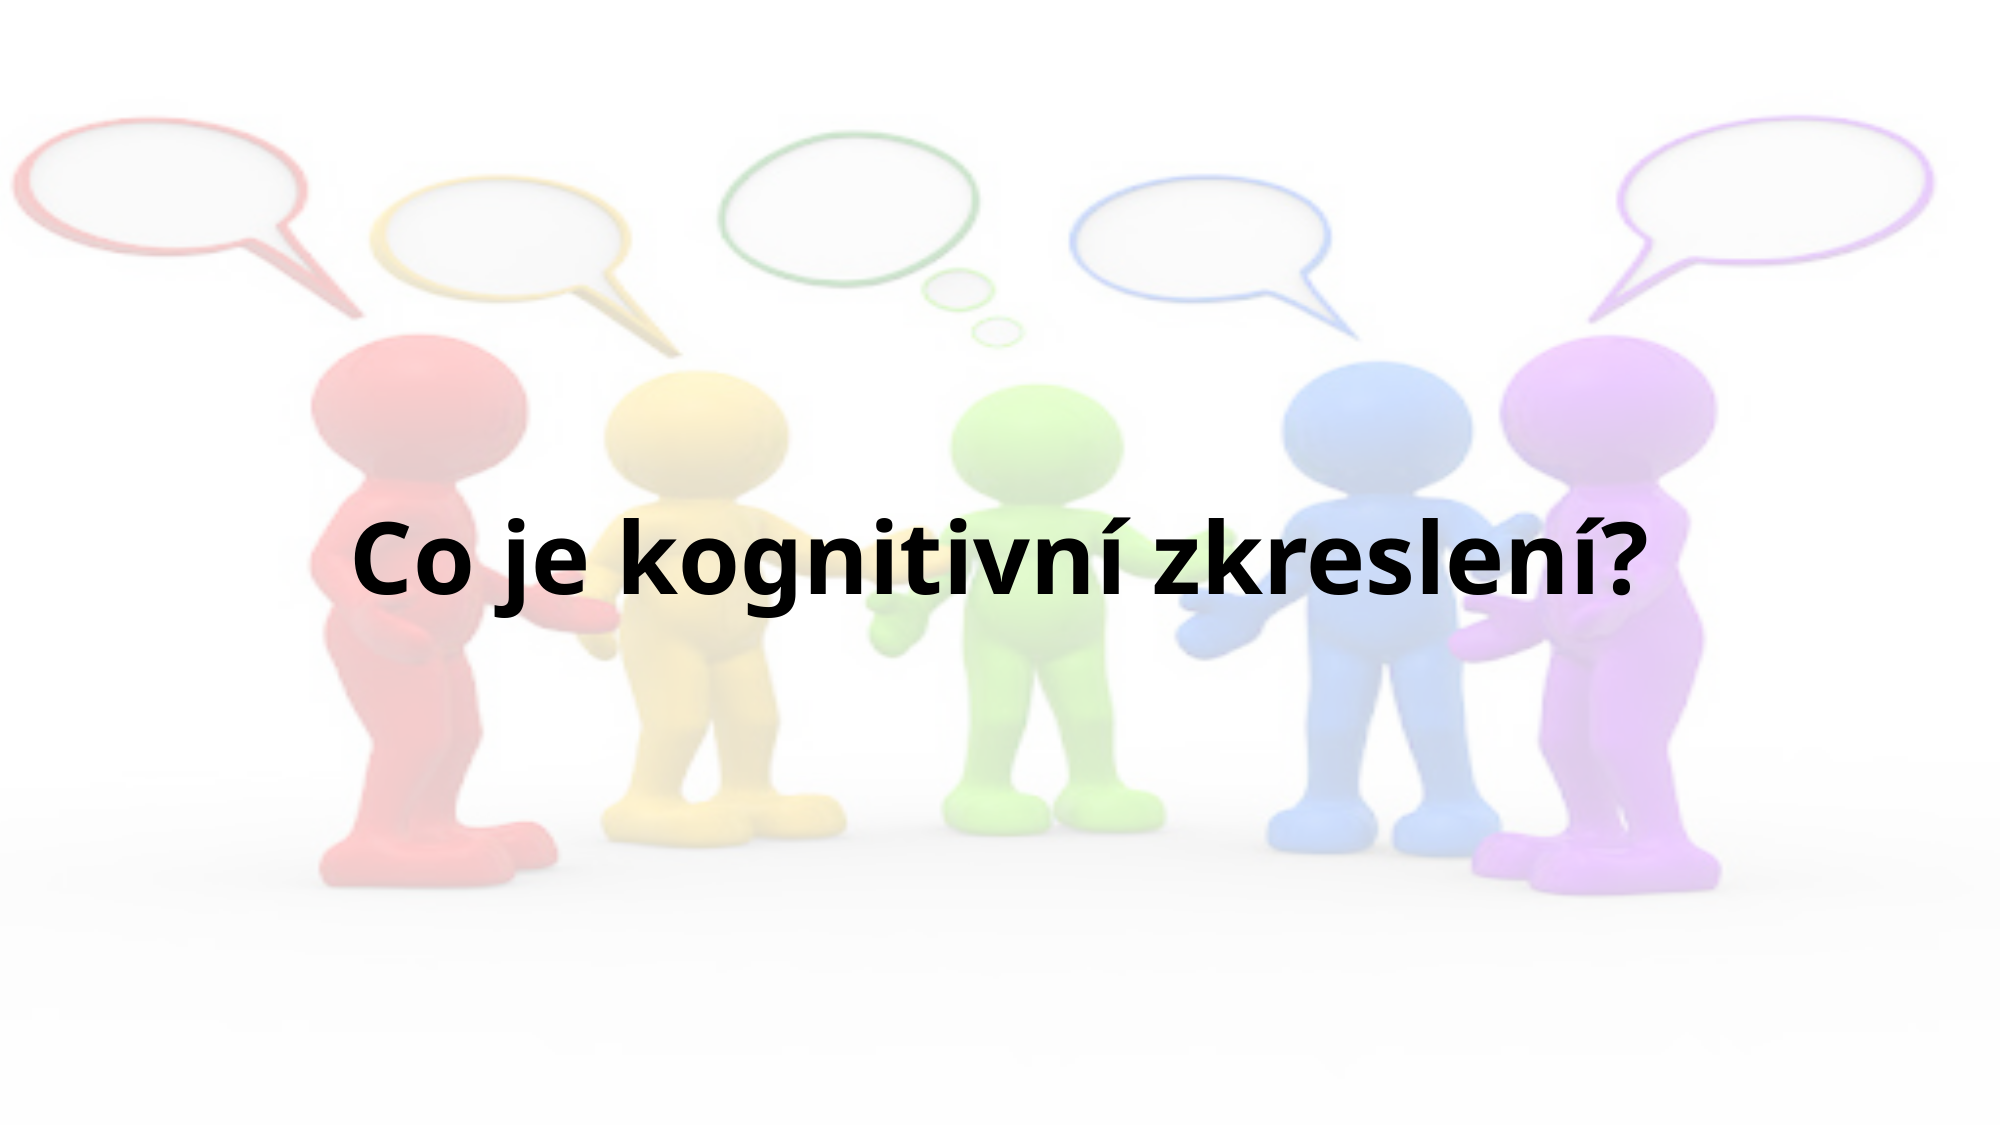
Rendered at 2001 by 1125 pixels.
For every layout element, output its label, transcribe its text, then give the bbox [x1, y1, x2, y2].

title Co je kognitivní zkreslení? [137, 453, 1863, 672]
